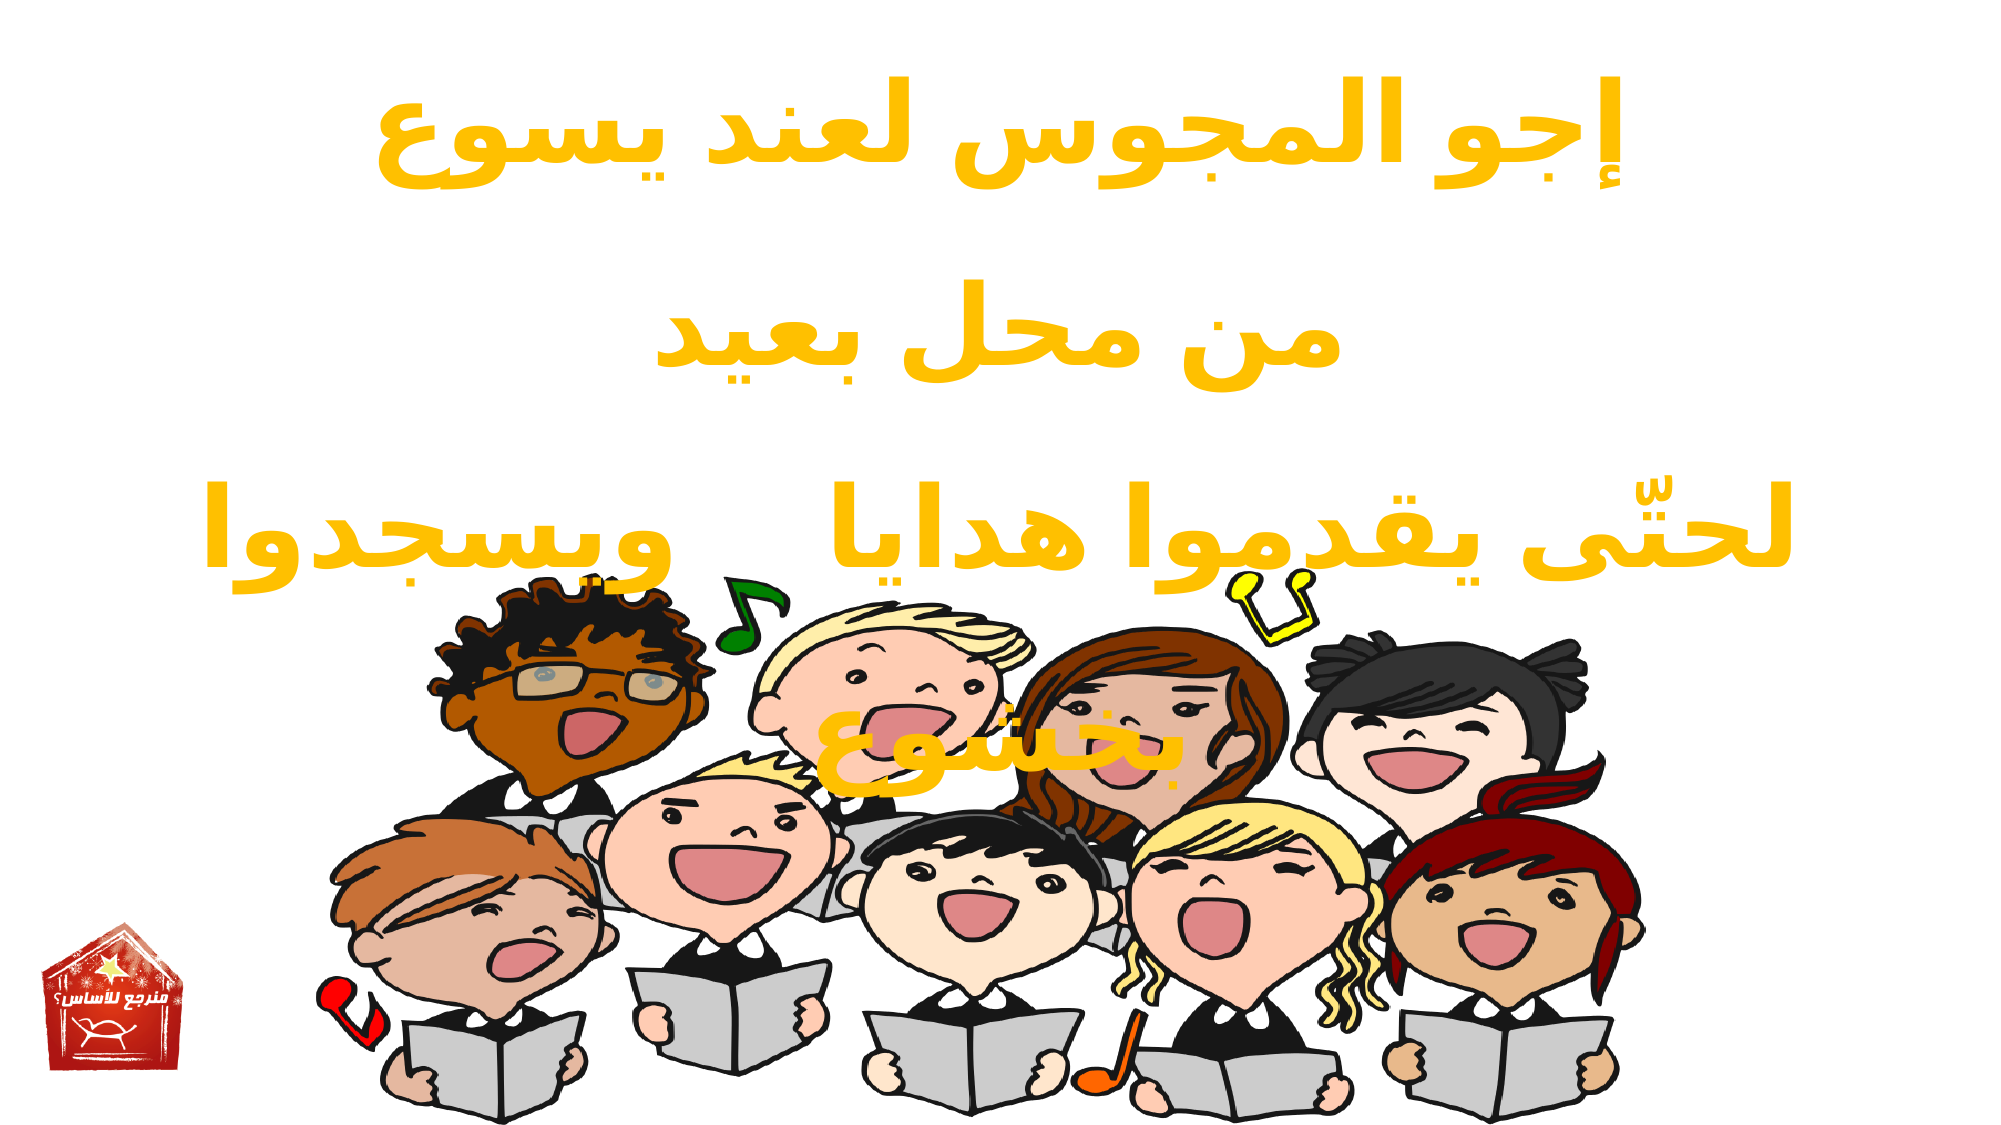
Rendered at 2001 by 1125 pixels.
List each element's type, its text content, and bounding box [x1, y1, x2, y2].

text_box إجو المجوس لعند يسوع من محل بعيد لحتّى يقدموا هدايا ويسجدوا بخشوع [0, 0, 2000, 800]
picture [316, 568, 1646, 1125]
picture [41, 922, 184, 1071]
